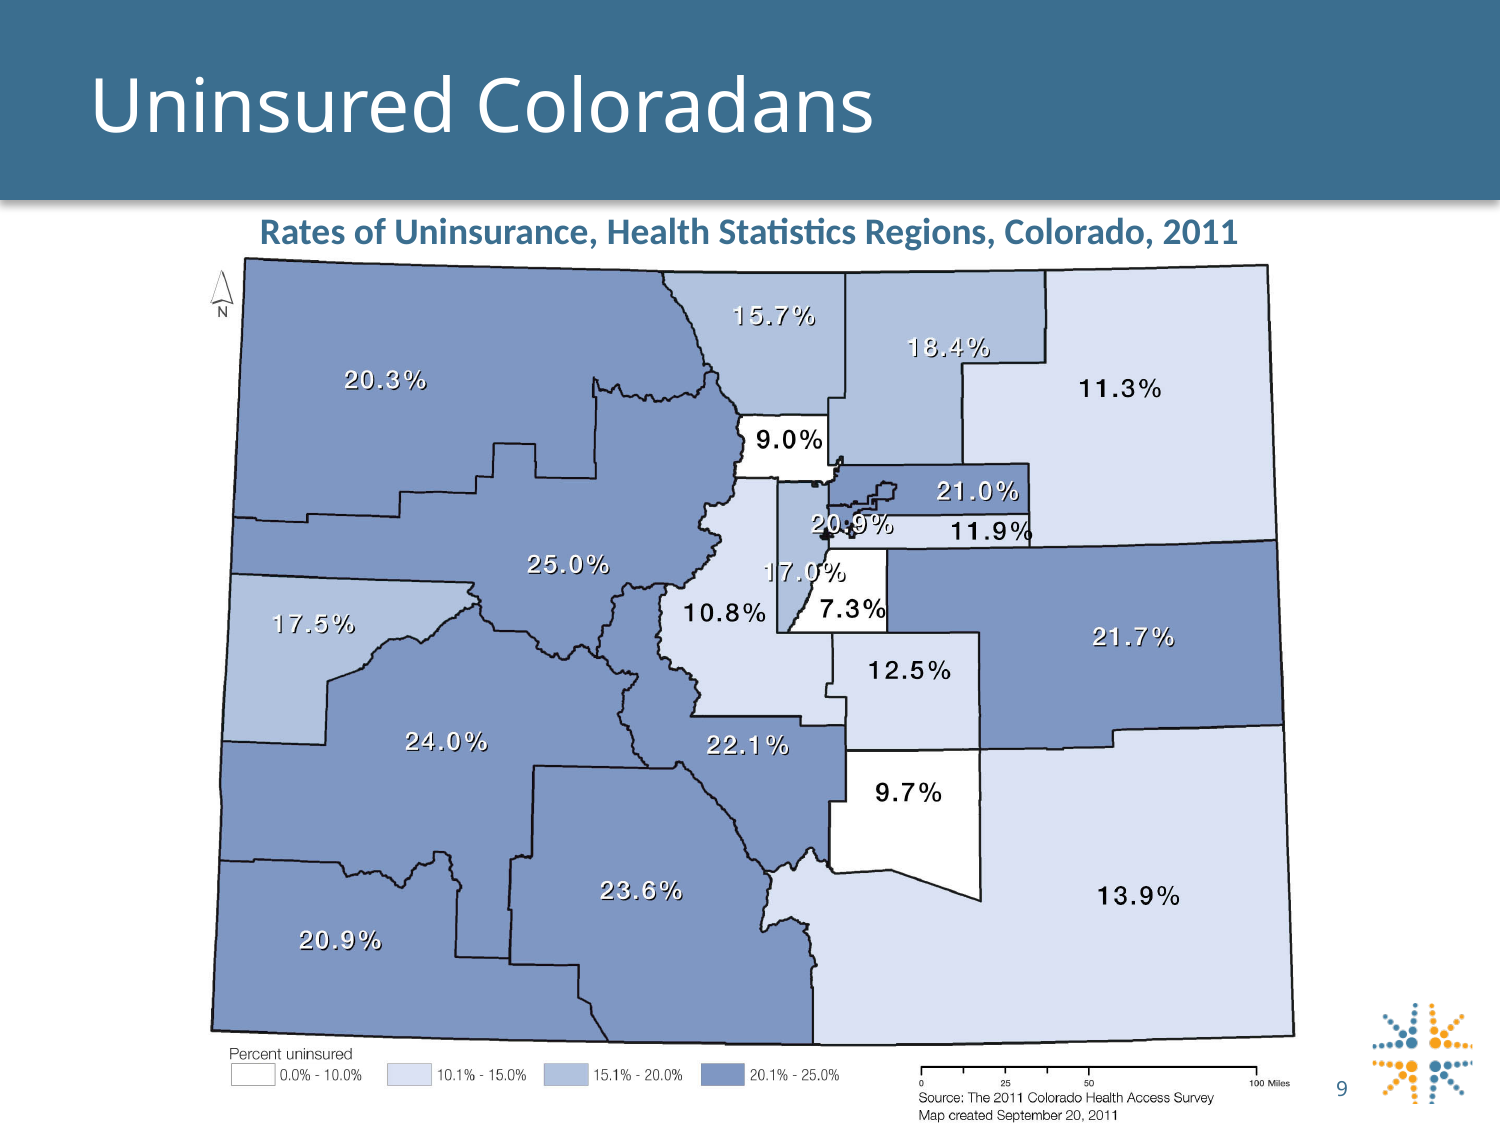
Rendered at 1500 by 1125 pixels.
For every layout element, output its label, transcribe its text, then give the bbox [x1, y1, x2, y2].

title Uninsured Coloradans [75, 50, 1425, 171]
picture [199, 249, 1306, 1125]
slide_number 9 [1311, 1051, 1363, 1112]
text_box Rates of Uninsurance, Health Statistics Regions, Colorado, 2011 [0, 199, 1500, 260]
